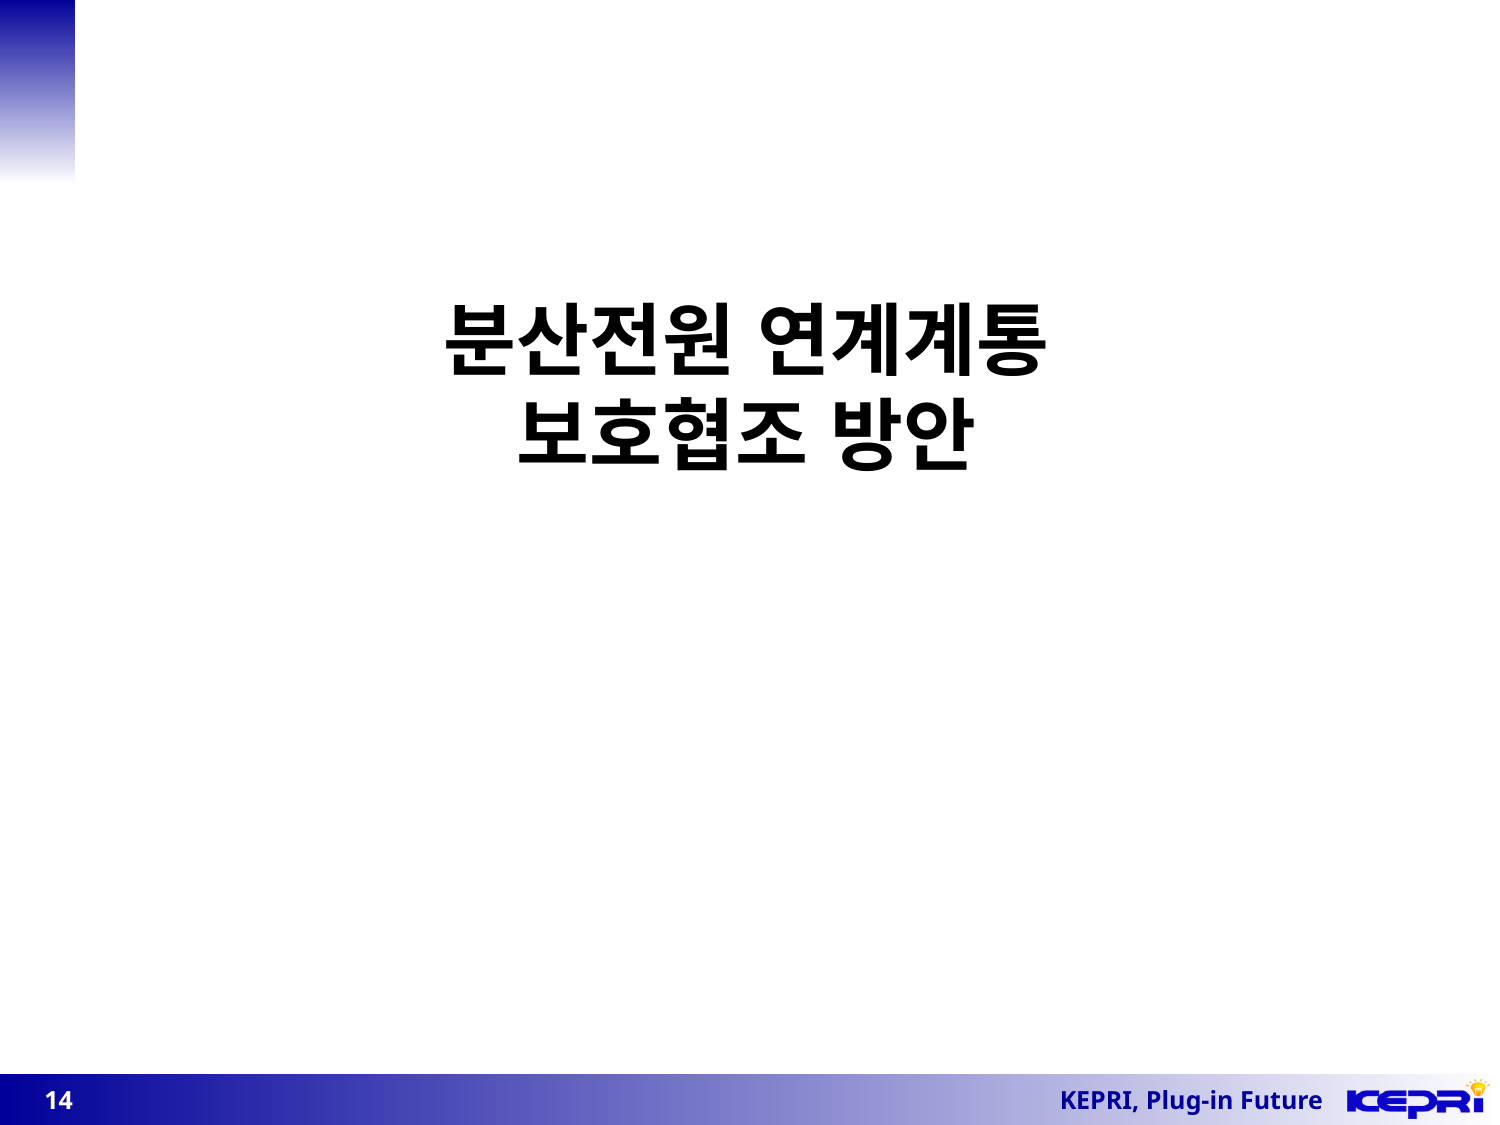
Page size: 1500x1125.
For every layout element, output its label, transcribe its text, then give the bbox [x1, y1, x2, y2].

picture [1347, 1079, 1490, 1119]
title 분산전원 연계계통 보호협조 방안 [155, 281, 1338, 488]
